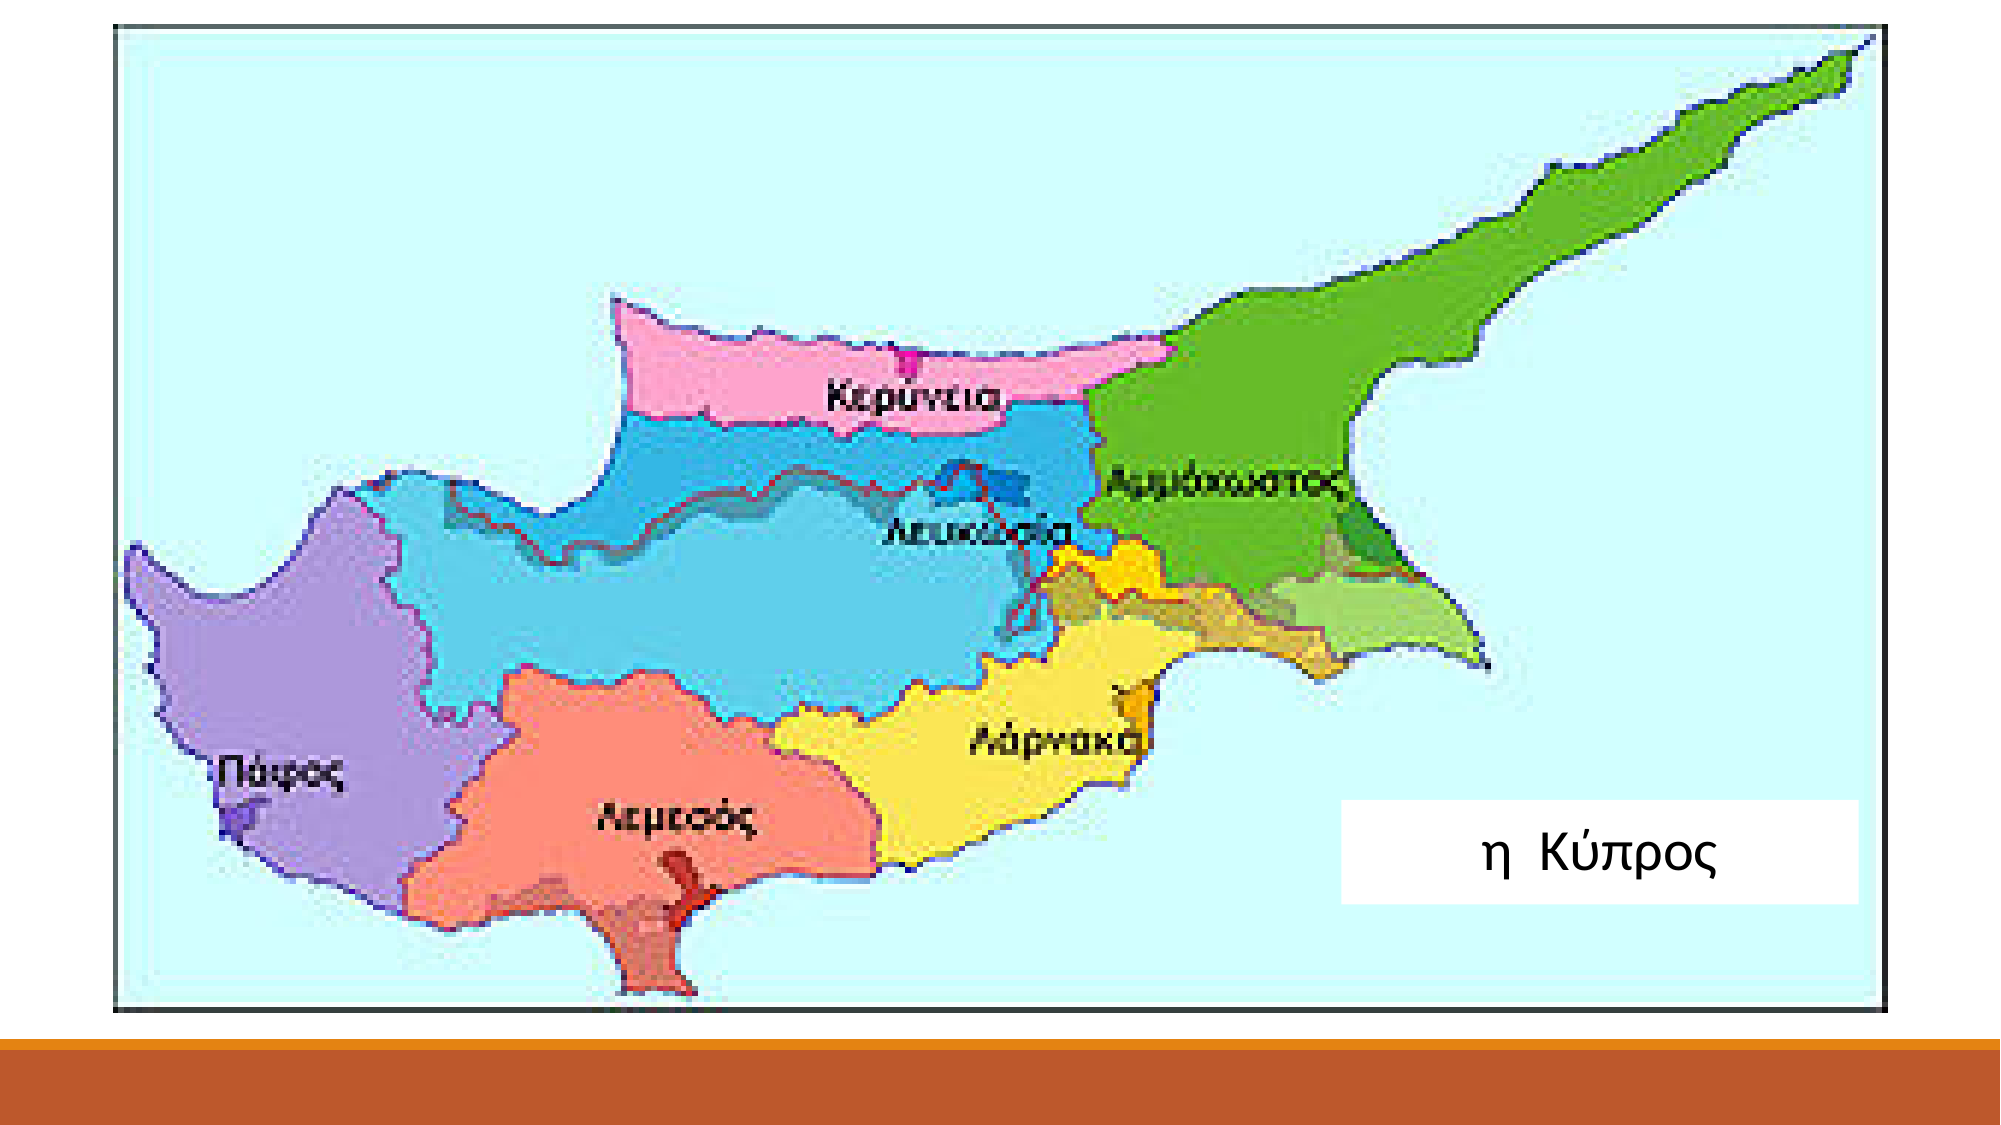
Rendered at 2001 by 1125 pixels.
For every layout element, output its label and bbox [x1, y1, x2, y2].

picture [112, 24, 1888, 1013]
